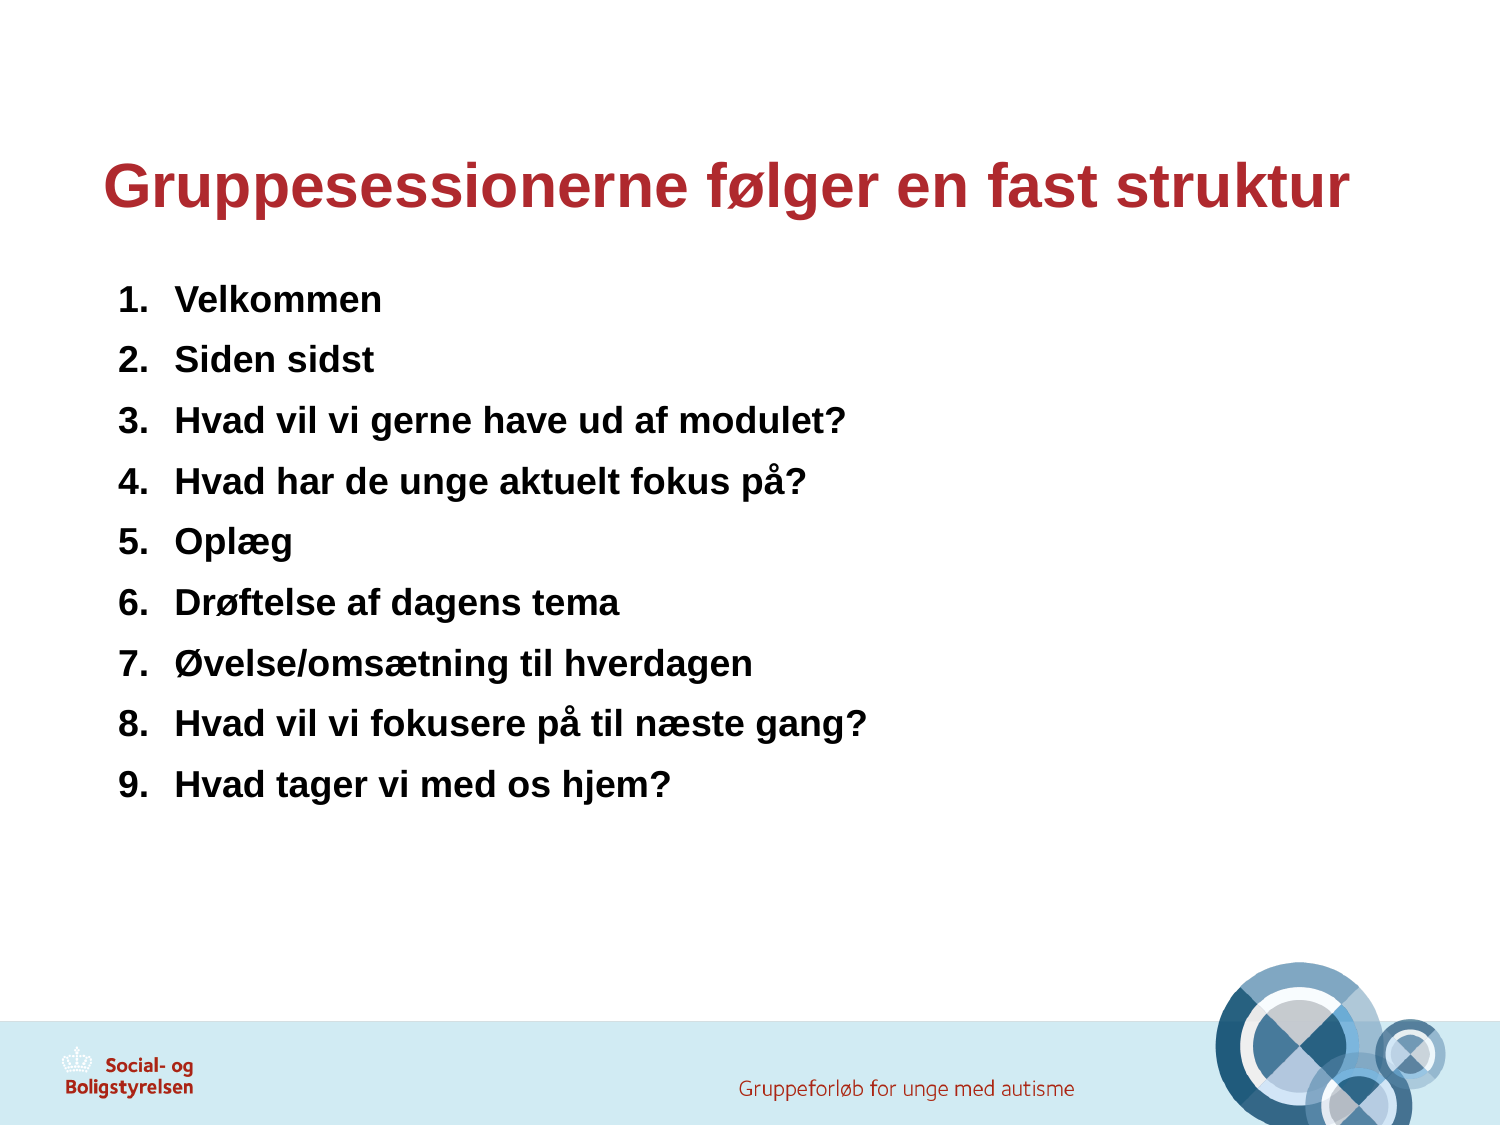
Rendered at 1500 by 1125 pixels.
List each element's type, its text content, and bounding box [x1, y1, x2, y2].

picture [0, 962, 1500, 1125]
title Gruppesessionerne følger en fast struktur [103, 125, 1400, 250]
list Velkommen Siden sidst Hvad vil vi gerne have ud af modulet? Hvad har de unge aktuelt fokus på? Oplæg Drøftelse af dagens tema Øvelse/omsætning til hverdagen Hvad vil vi fokusere på til næste gang? Hvad tager vi med os hjem? [103, 267, 1400, 964]
